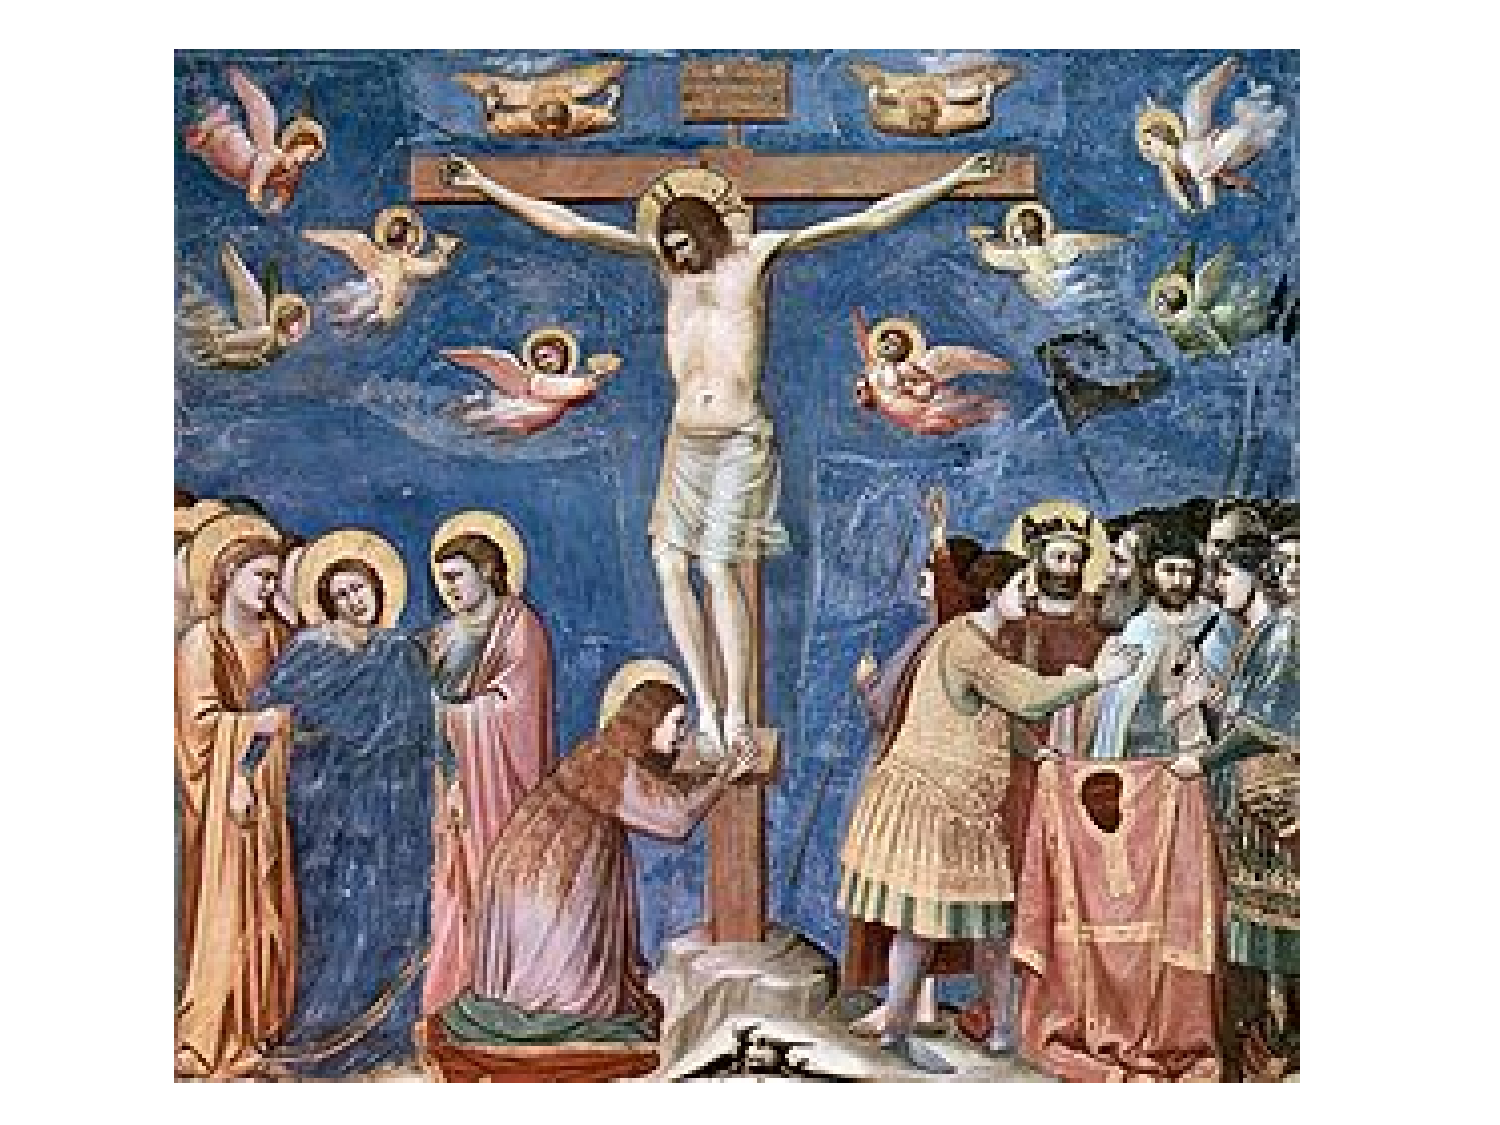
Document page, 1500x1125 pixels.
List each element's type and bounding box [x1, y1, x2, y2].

picture [174, 49, 1301, 1083]
